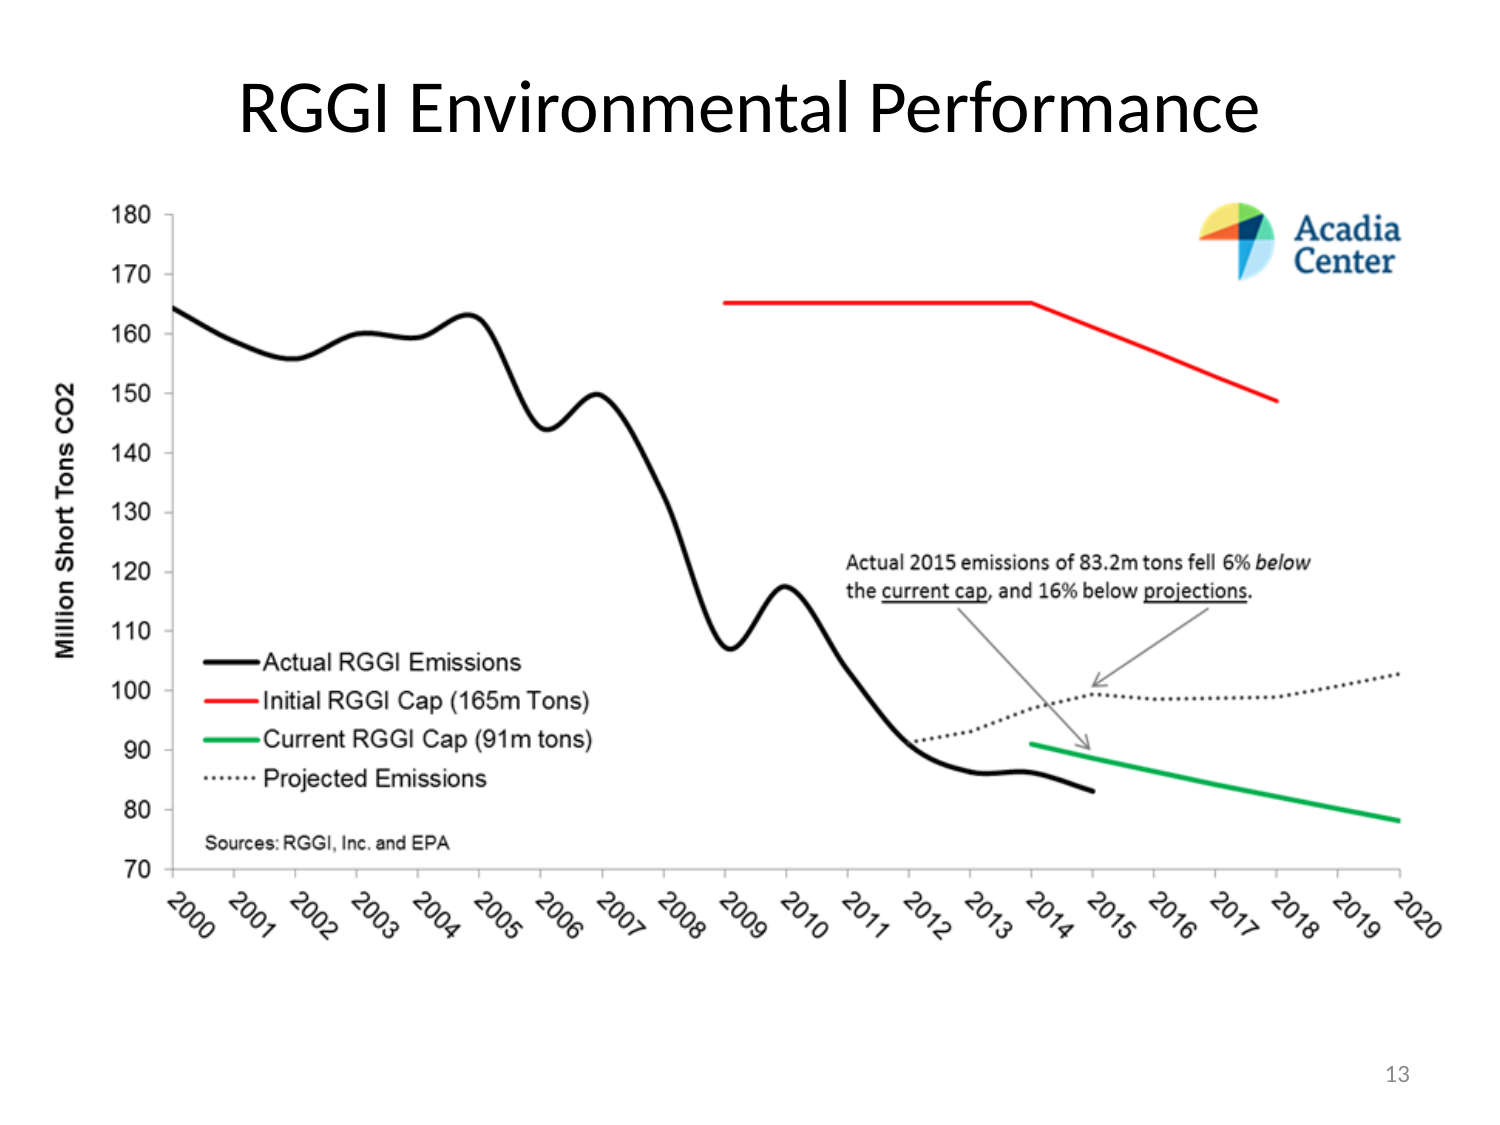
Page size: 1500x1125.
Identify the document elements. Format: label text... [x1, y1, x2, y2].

picture [45, 181, 1448, 980]
slide_number 13 [1074, 1042, 1425, 1103]
title RGGI Environmental Performance [75, 45, 1425, 161]
